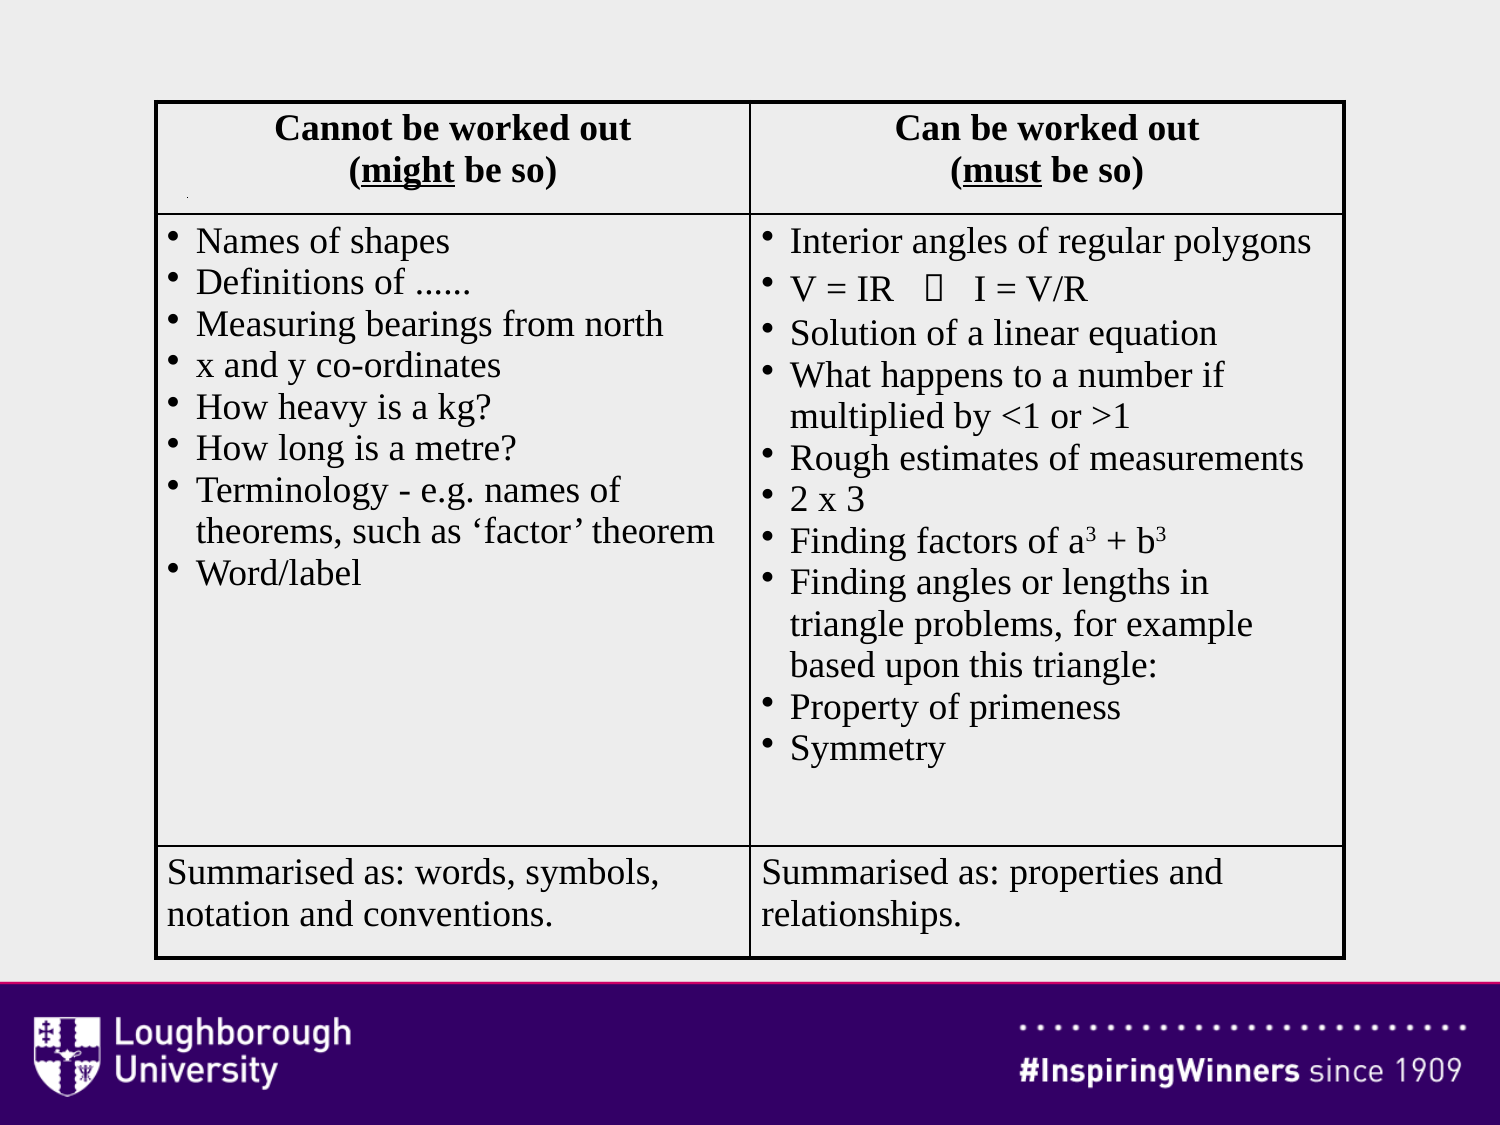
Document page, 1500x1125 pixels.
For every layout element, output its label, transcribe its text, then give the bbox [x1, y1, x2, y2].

table_cell Summarised as: properties and relationships. [751, 847, 1342, 956]
table_header Can be worked out (must be so) [751, 104, 1342, 213]
table_header Cannot be worked out (might be so) [158, 104, 749, 213]
picture [0, 0, 1500, 1125]
table_cell Summarised as: words, symbols, notation and conventions. [158, 847, 749, 956]
table_cell Names of shapes Definitions of ...... Measuring bearings from north x and y co-ordinates How heavy is a kg? How long is a metre? Terminology - e.g. names of theorems, such as ‘factor’ theorem Word/label [158, 215, 749, 845]
table_cell Interior angles of regular polygons V = IR  I = V/R Solution of a linear equation What happens to a number if multiplied by <1 or >1 Rough estimates of measurements 2 x 3 Finding factors of a3 + b3 Finding angles or lengths in triangle problems, for example based upon this triangle: Property of primeness Symmetry [751, 215, 1342, 845]
